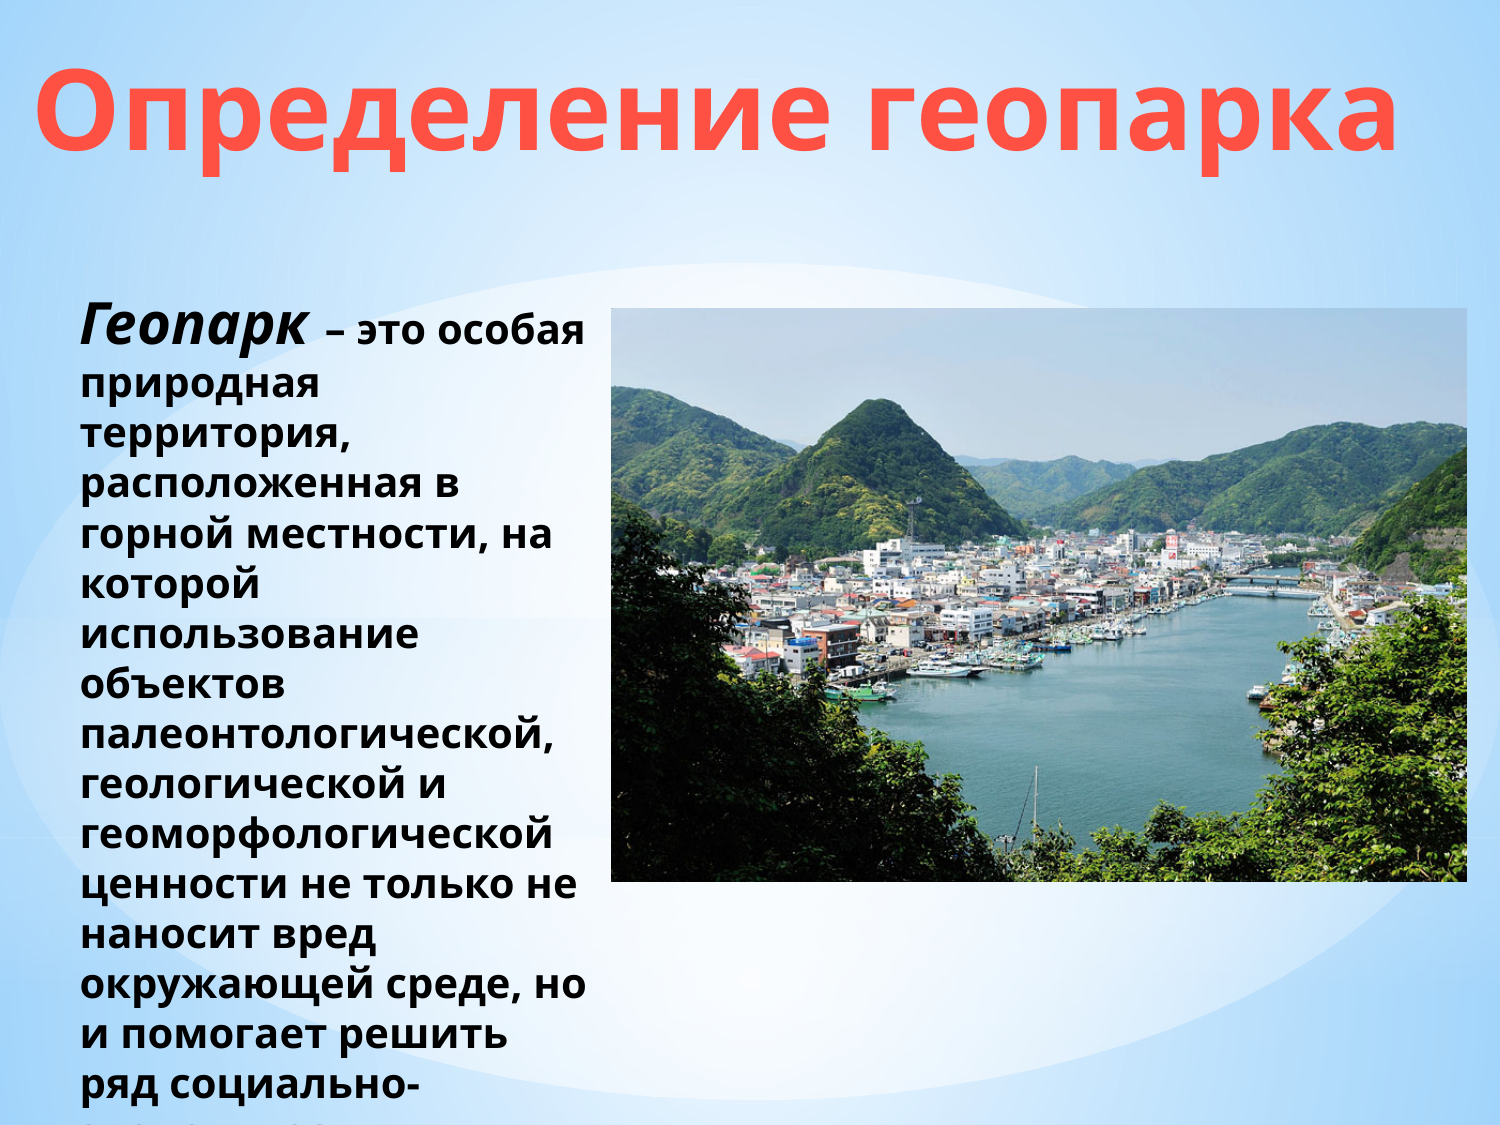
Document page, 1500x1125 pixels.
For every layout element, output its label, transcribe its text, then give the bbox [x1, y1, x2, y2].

picture [611, 307, 1468, 882]
text_box Геопарк – это особая природная территория, расположенная в горной местности, на которой использование объектов палеонтологической, геологической и геоморфологической ценности не только не наносит вред окружающей среде, но и помогает решить ряд социально-экологических проблем. [64, 278, 609, 1125]
text_box Определение геопарка [11, 30, 1424, 181]
